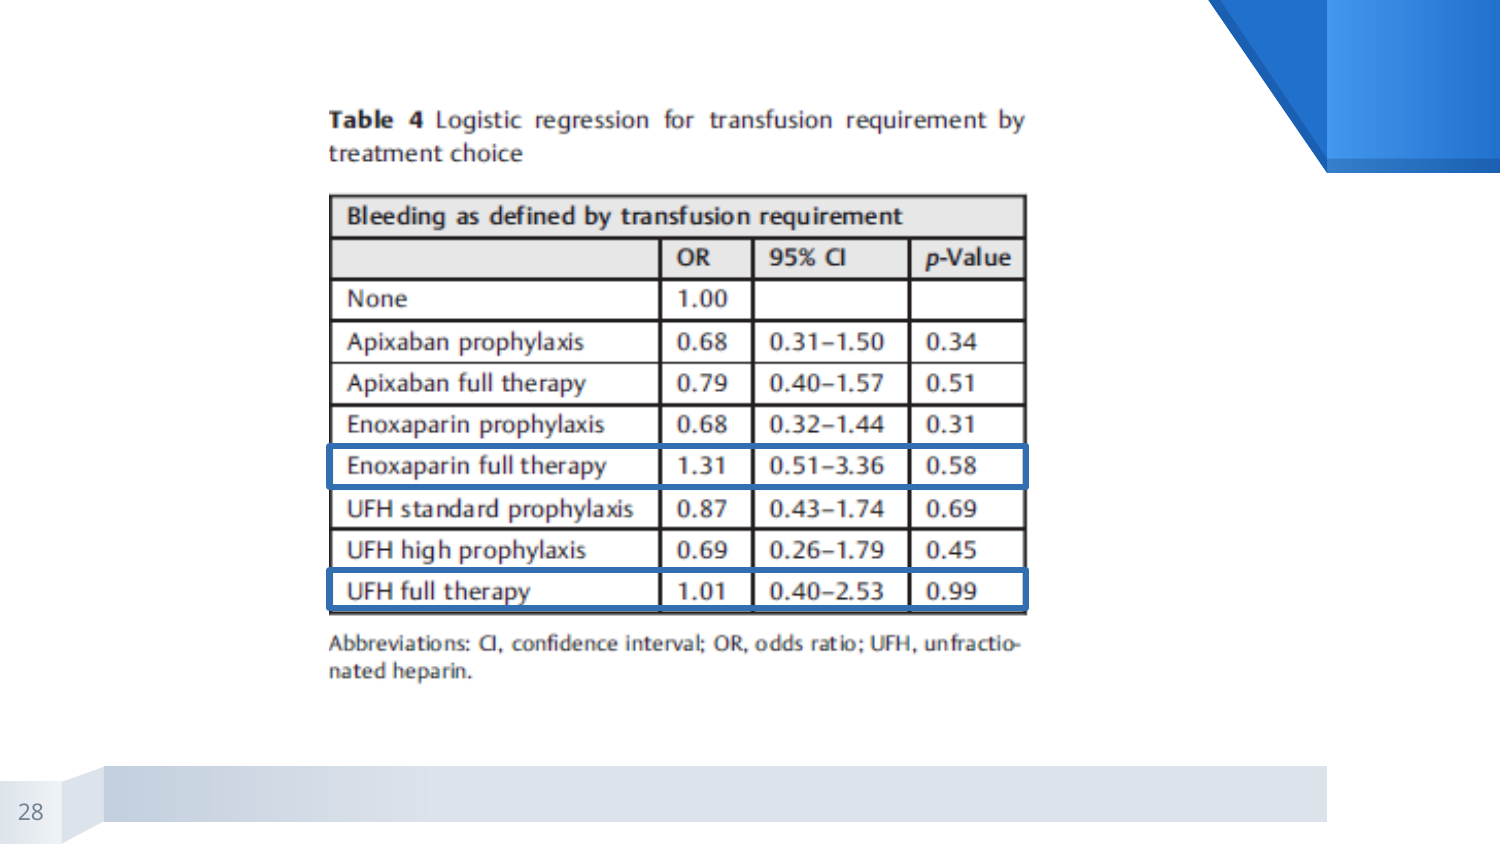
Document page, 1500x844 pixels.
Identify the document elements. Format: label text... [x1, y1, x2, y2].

slide_number 28 [0, 781, 63, 844]
picture [329, 101, 1046, 718]
